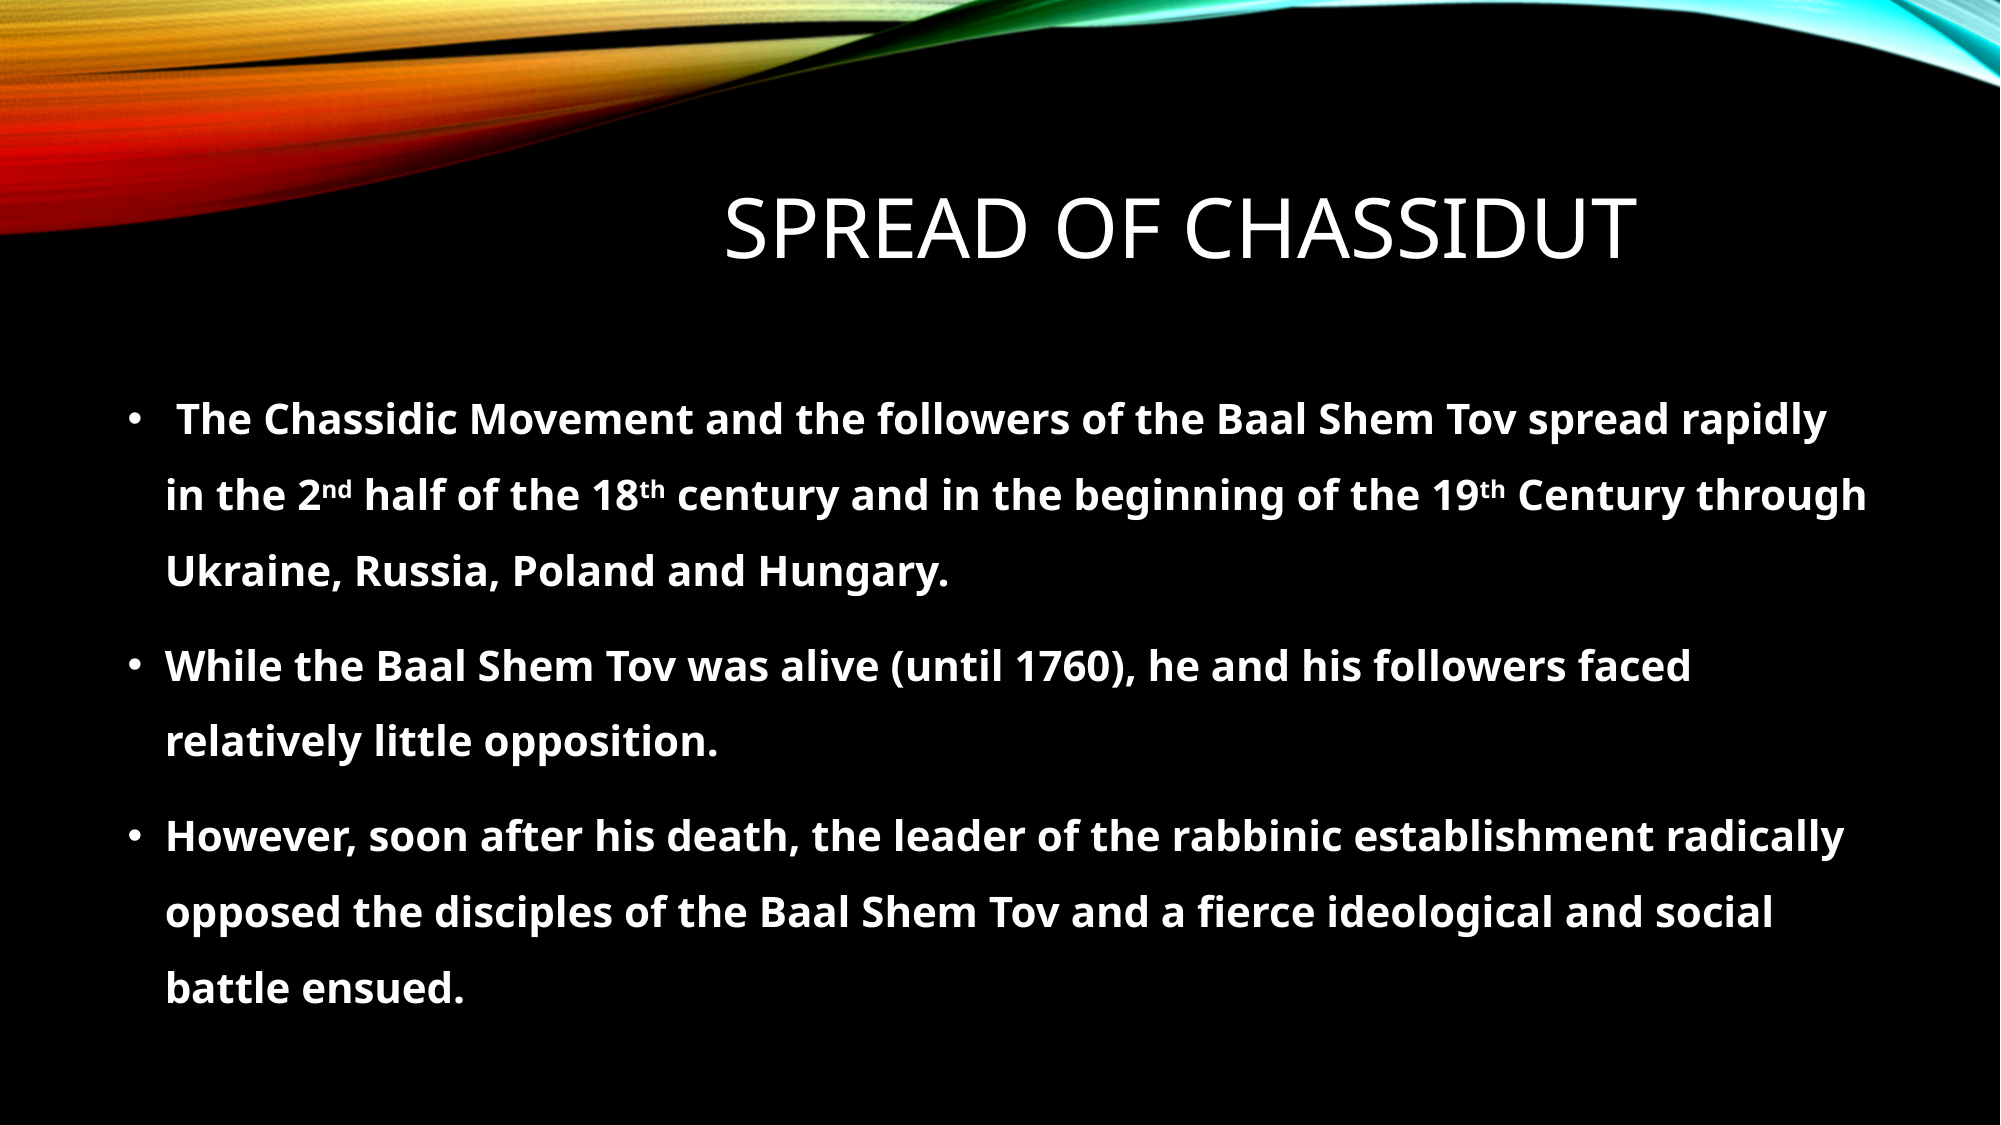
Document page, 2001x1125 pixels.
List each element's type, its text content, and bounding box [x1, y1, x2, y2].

title Spread of Chassidut [474, 125, 1888, 338]
picture [0, 0, 2000, 237]
list The Chassidic Movement and the followers of the Baal Shem Tov spread rapidly in the 2nd half of the 18th century and in the beginning of the 19th Century through Ukraine, Russia, Poland and Hungary. While the Baal Shem Tov was alive (until 1760), he and his followers faced relatively little opposition. However, soon after his death, the leader of the rabbinic establishment radically opposed the disciples of the Baal Shem Tov and a fierce ideological and social battle ensued. [112, 360, 1888, 1021]
